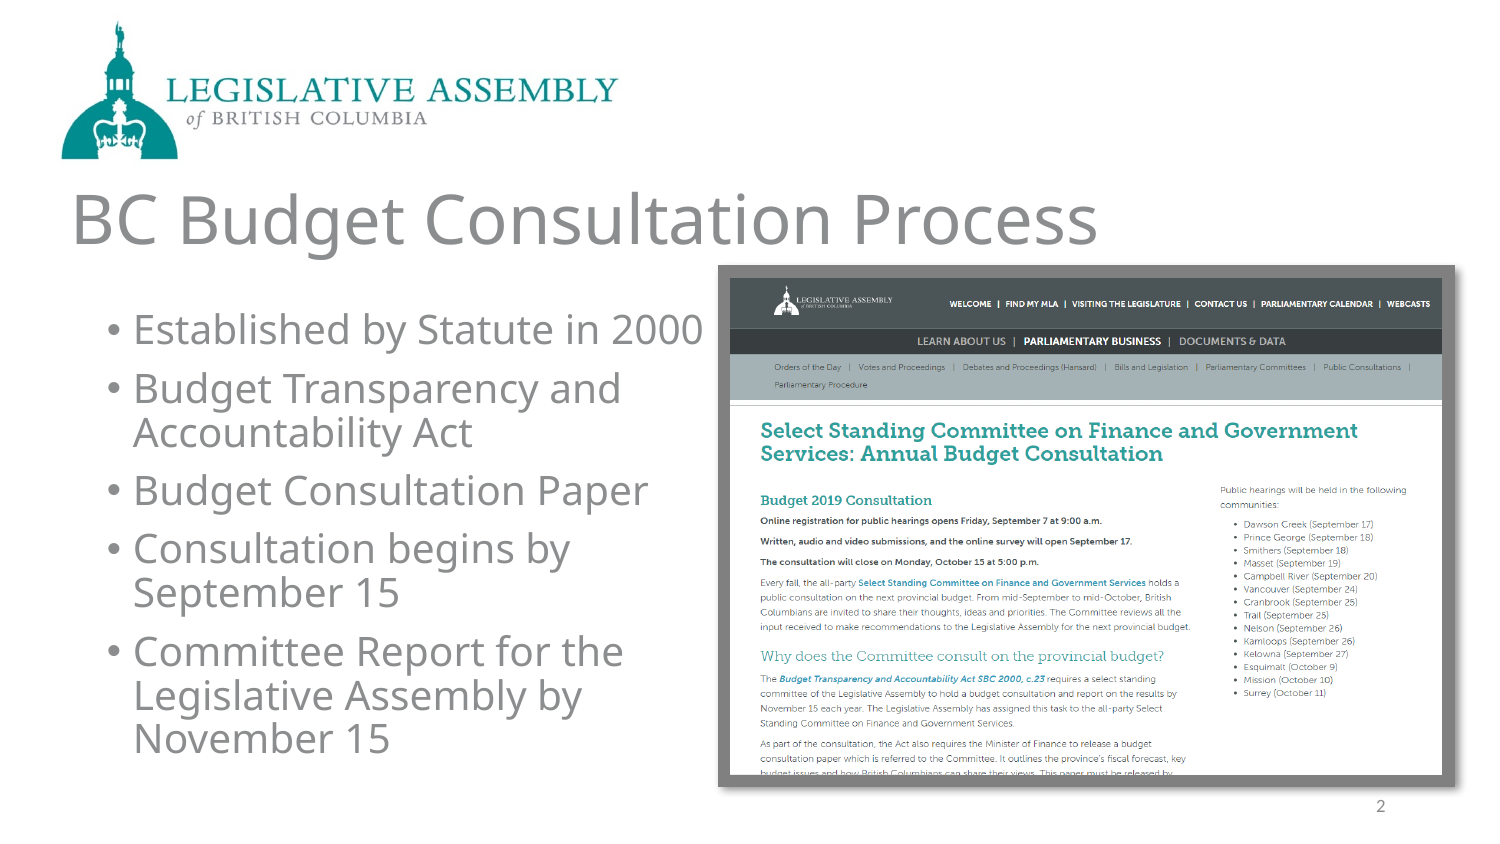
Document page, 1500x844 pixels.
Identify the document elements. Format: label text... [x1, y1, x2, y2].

picture [0, 0, 679, 220]
title BC Budget Consultation Process [59, 140, 1354, 304]
picture [730, 277, 1443, 775]
list Established by Statute in 2000 Budget Transparency and Accountability Act Budget Consultation Paper Consultation begins by September 15 Committee Report for the Legislative Assembly by November 15 [95, 304, 716, 775]
slide_number 2 [1059, 782, 1397, 827]
